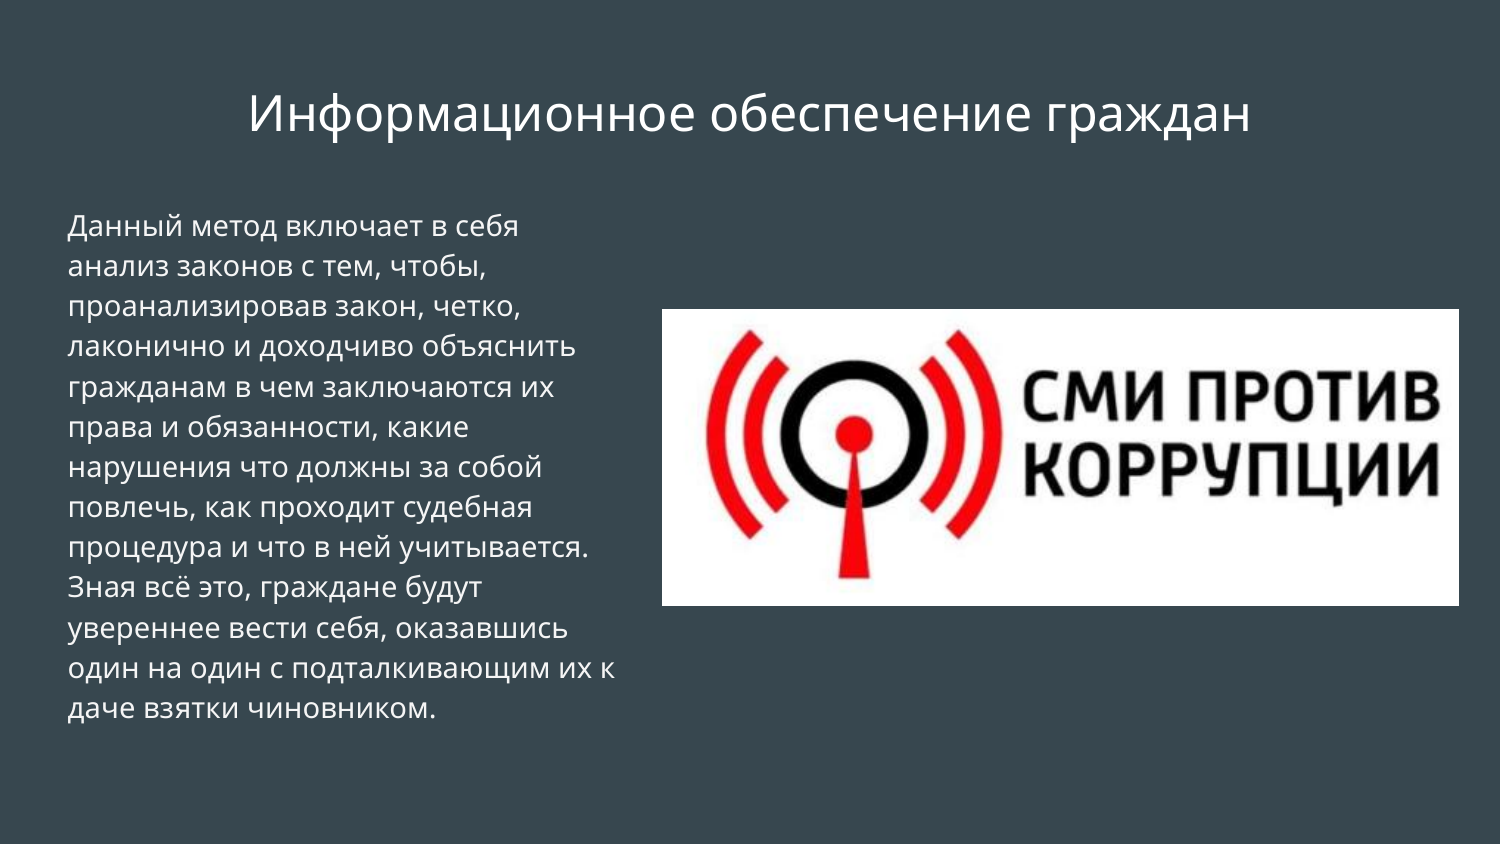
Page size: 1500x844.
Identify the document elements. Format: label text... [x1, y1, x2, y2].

title Информационное обеспечение граждан [210, 32, 1290, 157]
picture [661, 309, 1460, 606]
list Данный метод включает в себя анализ законов с тем, чтобы, проанализировав закон, четко, лаконично и доходчиво объяснить гражданам в чем заключаются их права и обязанности, какие нарушения что должны за собой повлечь, как проходит судебная процедура и что в ней учитывается. Зная всё это, граждане будут увереннее вести себя, оказавшись один на один с подталкивающим их к даче взятки чиновником. [52, 187, 642, 765]
